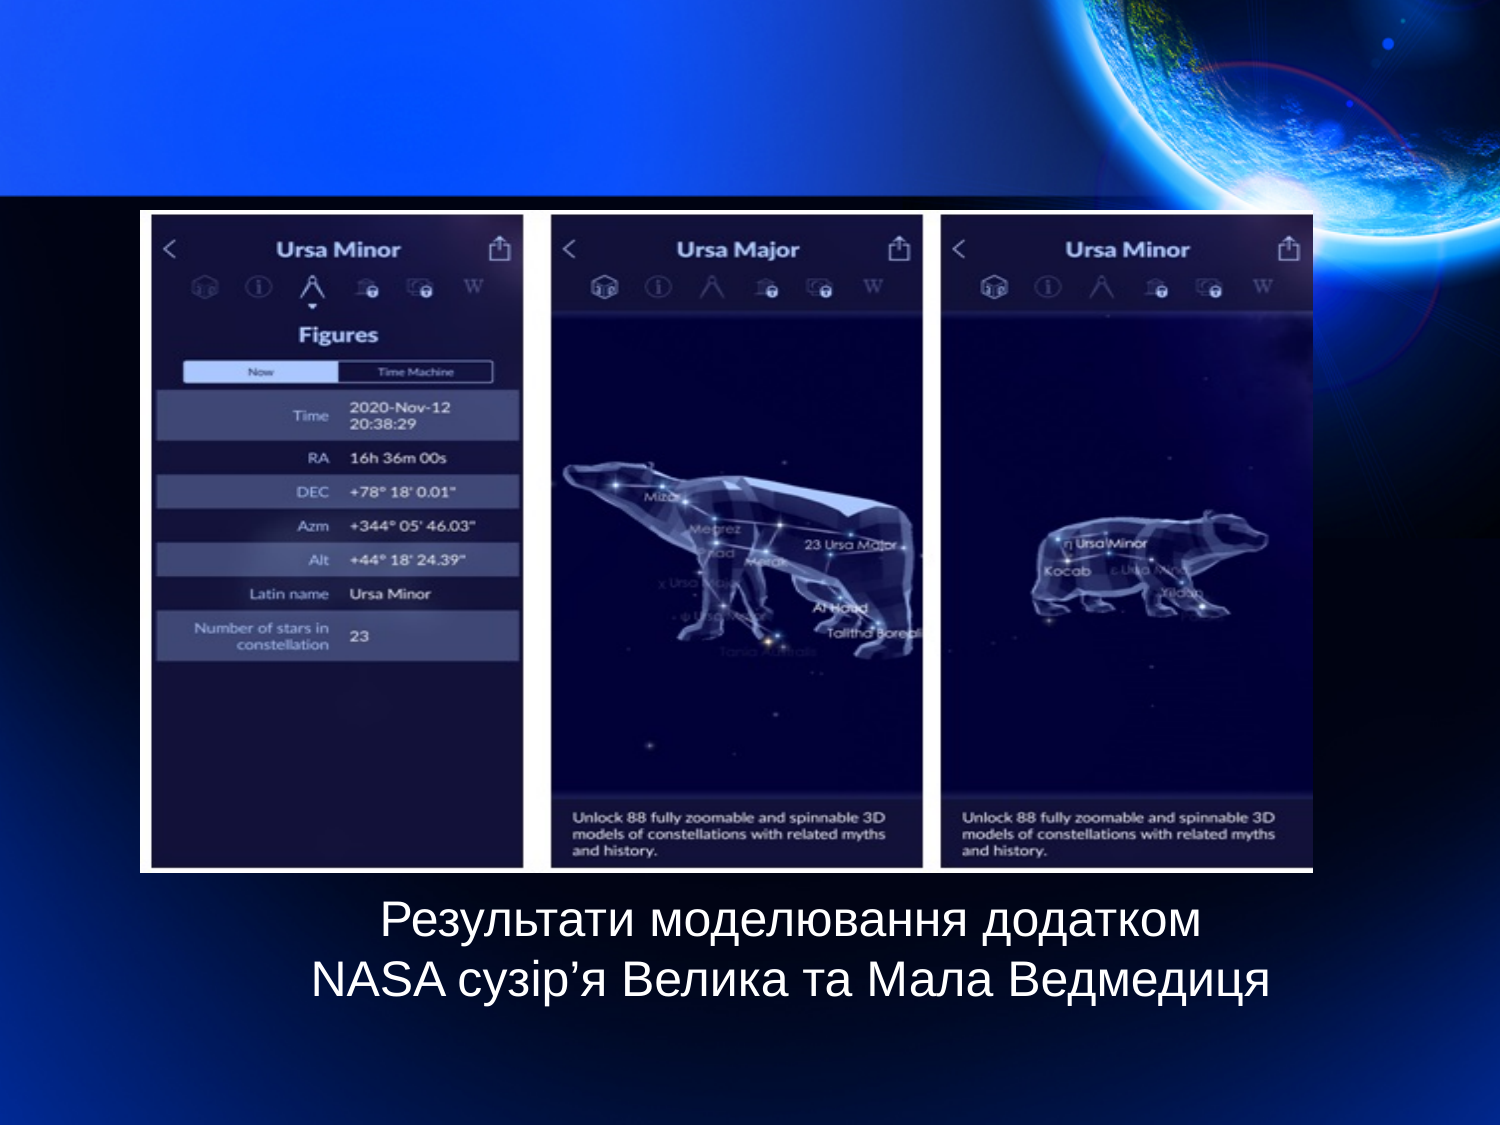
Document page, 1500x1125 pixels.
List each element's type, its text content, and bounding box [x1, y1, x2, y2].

picture [0, 0, 1500, 1125]
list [140, 210, 1313, 873]
text_box Результати моделювання додатком NASA сузір’я Велика та Мала Ведмедиця [292, 881, 1289, 1014]
